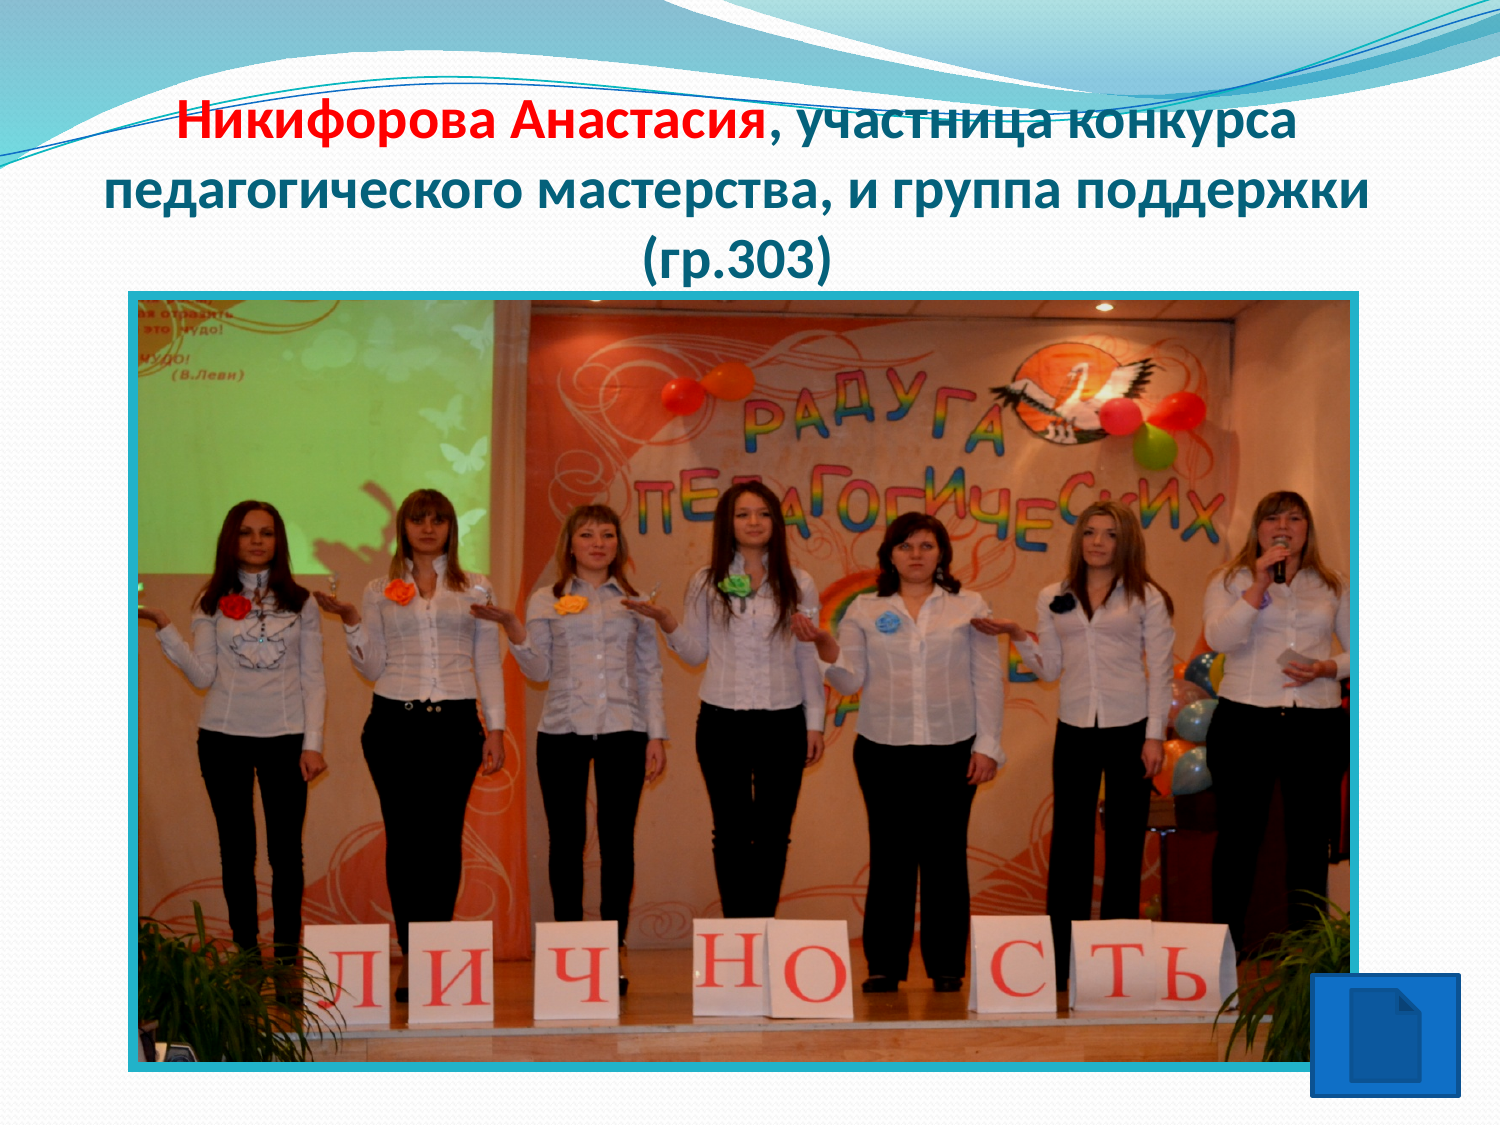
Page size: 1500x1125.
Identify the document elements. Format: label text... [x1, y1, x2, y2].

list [137, 299, 1351, 1063]
title Никифорова Анастасия, участница конкурса педагогического мастерства, и группа поддержки (гр.303) [62, 50, 1413, 416]
text_box [1310, 973, 1461, 1098]
